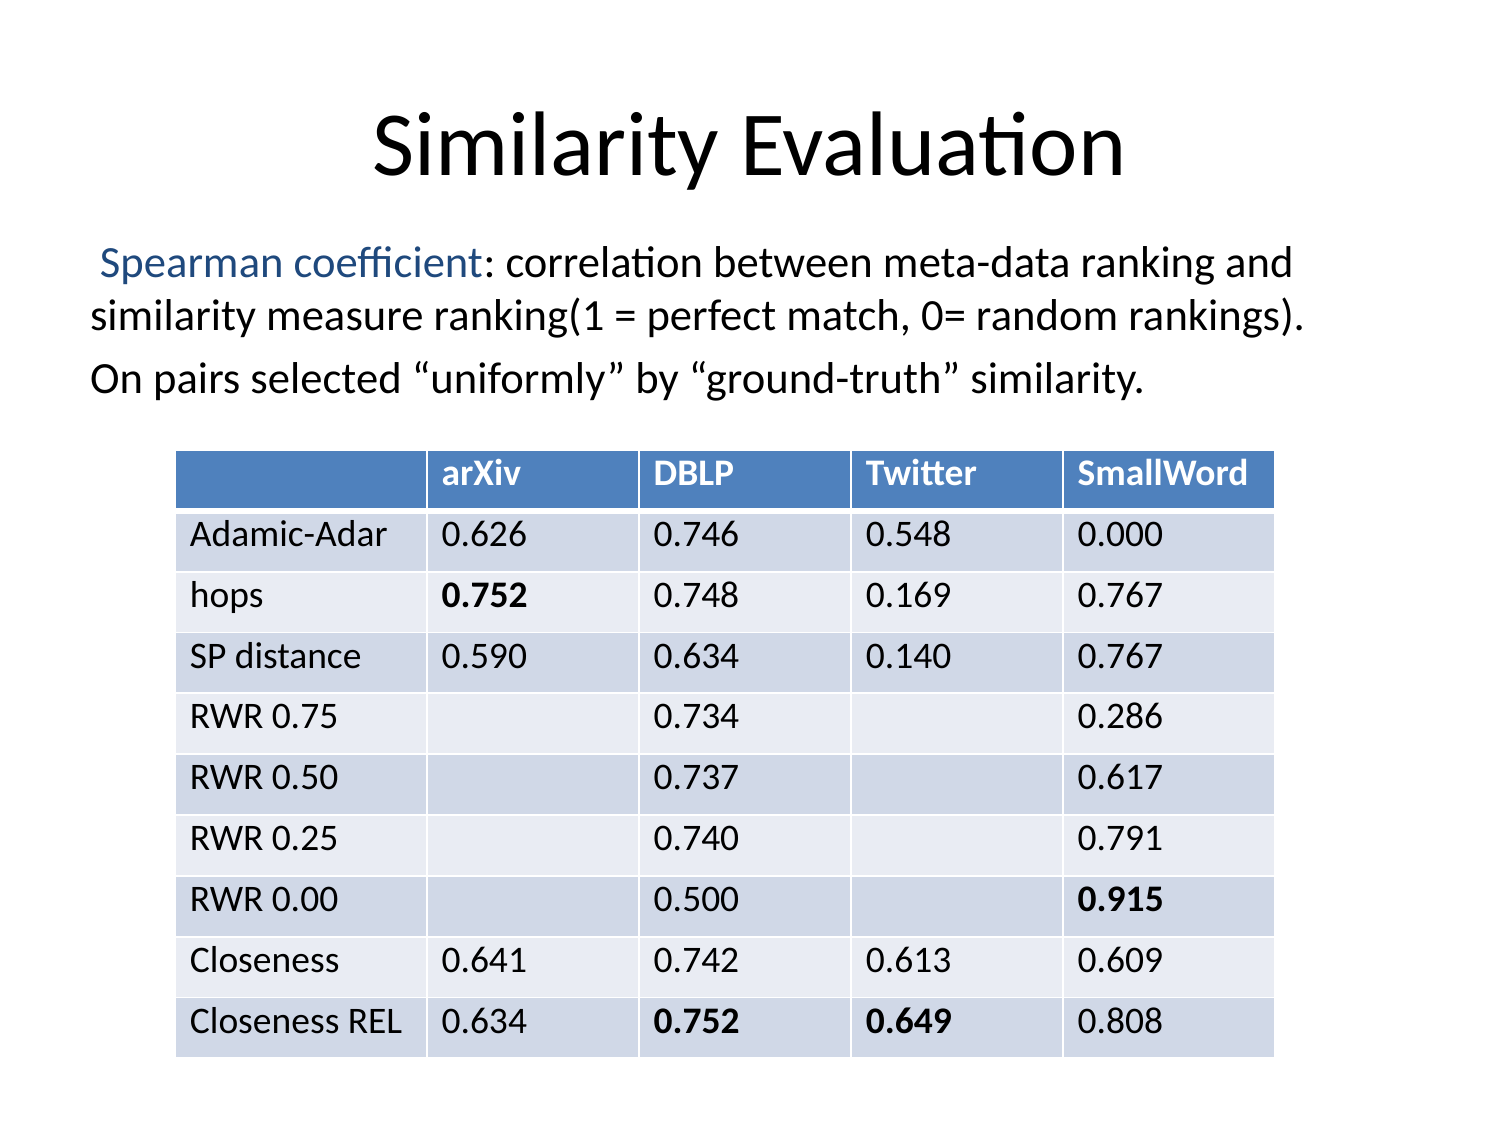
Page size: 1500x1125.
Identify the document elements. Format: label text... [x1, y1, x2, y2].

table_cell Adamic-Adar [176, 514, 426, 571]
table_cell 0.590 [428, 633, 638, 692]
table_cell 0.641 [428, 938, 638, 997]
table_cell 0.742 [640, 938, 850, 997]
table_header [176, 451, 426, 508]
table_cell Closeness REL [176, 998, 426, 1057]
table_cell SP distance [176, 633, 426, 692]
table_cell 0.737 [640, 755, 850, 814]
table_cell 0.286 [1064, 694, 1274, 753]
table_cell 0.791 [1064, 816, 1274, 875]
table_cell 0.767 [1064, 633, 1274, 692]
table_cell [852, 816, 1062, 875]
table_cell 0.748 [640, 573, 850, 632]
table_cell [428, 816, 638, 875]
table_cell 0.548 [852, 514, 1062, 571]
table_cell 0.609 [1064, 938, 1274, 997]
list Spearman coefficient: correlation between meta-data ranking and similarity measure ranking(1 = perfect match, 0= random rankings). On pairs selected “uniformly” by “ground-truth” similarity. [75, 224, 1425, 413]
table_cell RWR 0.00 [176, 877, 426, 936]
table_cell 0.000 [1064, 514, 1274, 571]
table_cell RWR 0.25 [176, 816, 426, 875]
table_cell 0.915 [1064, 877, 1274, 936]
table_cell 0.734 [640, 694, 850, 753]
table_cell 0.140 [852, 633, 1062, 692]
table_cell [428, 877, 638, 936]
title Similarity Evaluation [75, 45, 1425, 224]
table_header SmallWord [1064, 451, 1274, 508]
table_cell [852, 877, 1062, 936]
table_cell 0.626 [428, 514, 638, 571]
table_cell hops [176, 573, 426, 632]
table_cell 0.634 [640, 633, 850, 692]
table_cell [852, 694, 1062, 753]
table_cell 0.752 [428, 573, 638, 632]
table_cell [852, 755, 1062, 814]
table_cell 0.808 [1064, 998, 1274, 1057]
table_header DBLP [640, 451, 850, 508]
table_header arXiv [428, 451, 638, 508]
table_cell 0.613 [852, 938, 1062, 997]
table_cell [428, 694, 638, 753]
table_cell 0.746 [640, 514, 850, 571]
table_header Twitter [852, 451, 1062, 508]
table_cell RWR 0.75 [176, 694, 426, 753]
table_cell 0.767 [1064, 573, 1274, 632]
table_cell Closeness [176, 938, 426, 997]
table_cell RWR 0.50 [176, 755, 426, 814]
table_cell [428, 755, 638, 814]
table_cell 0.617 [1064, 755, 1274, 814]
table_cell 0.169 [852, 573, 1062, 632]
table_cell 0.500 [640, 877, 850, 936]
table_cell 0.752 [640, 998, 850, 1057]
table_cell 0.634 [428, 998, 638, 1057]
table_cell 0.649 [852, 998, 1062, 1057]
table_cell 0.740 [640, 816, 850, 875]
